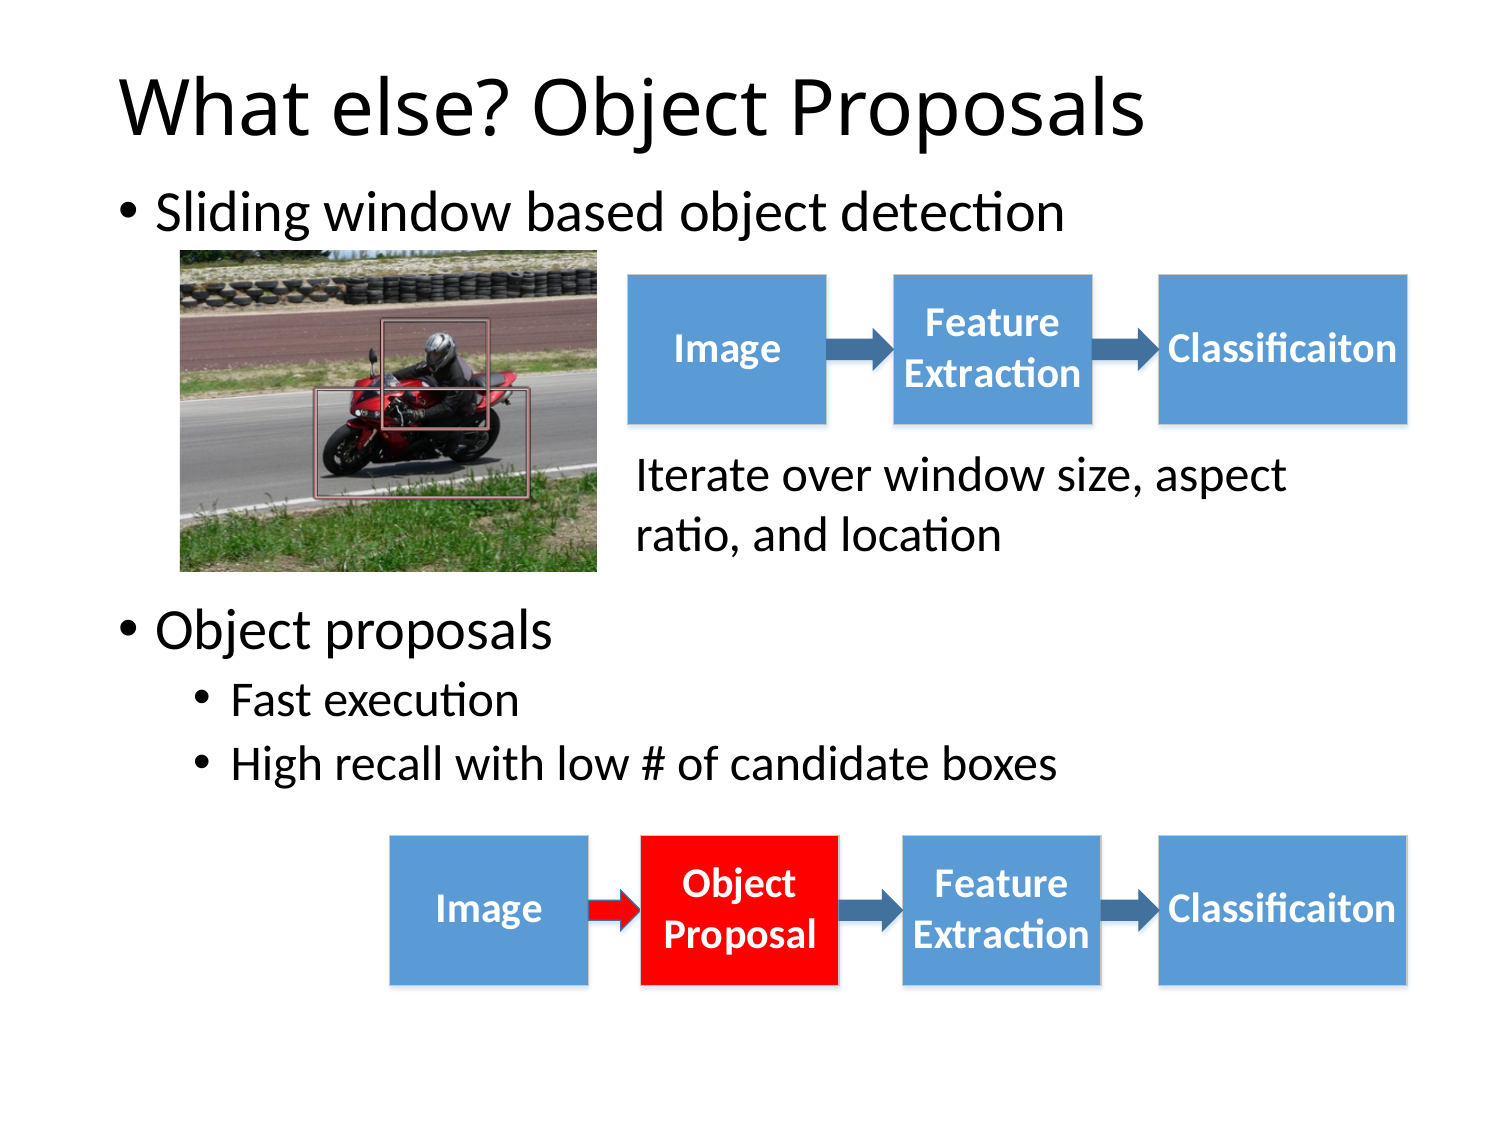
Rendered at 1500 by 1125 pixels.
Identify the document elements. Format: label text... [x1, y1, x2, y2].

picture [620, 269, 1419, 435]
text_box Iterate over window size, aspect ratio, and location [620, 435, 1419, 569]
picture [179, 250, 597, 572]
picture [382, 830, 1419, 995]
title What else? Object Proposals [103, 59, 1397, 160]
list Sliding window based object detection Object proposals Fast execution High recall with low # of candidate boxes [103, 173, 1397, 1079]
